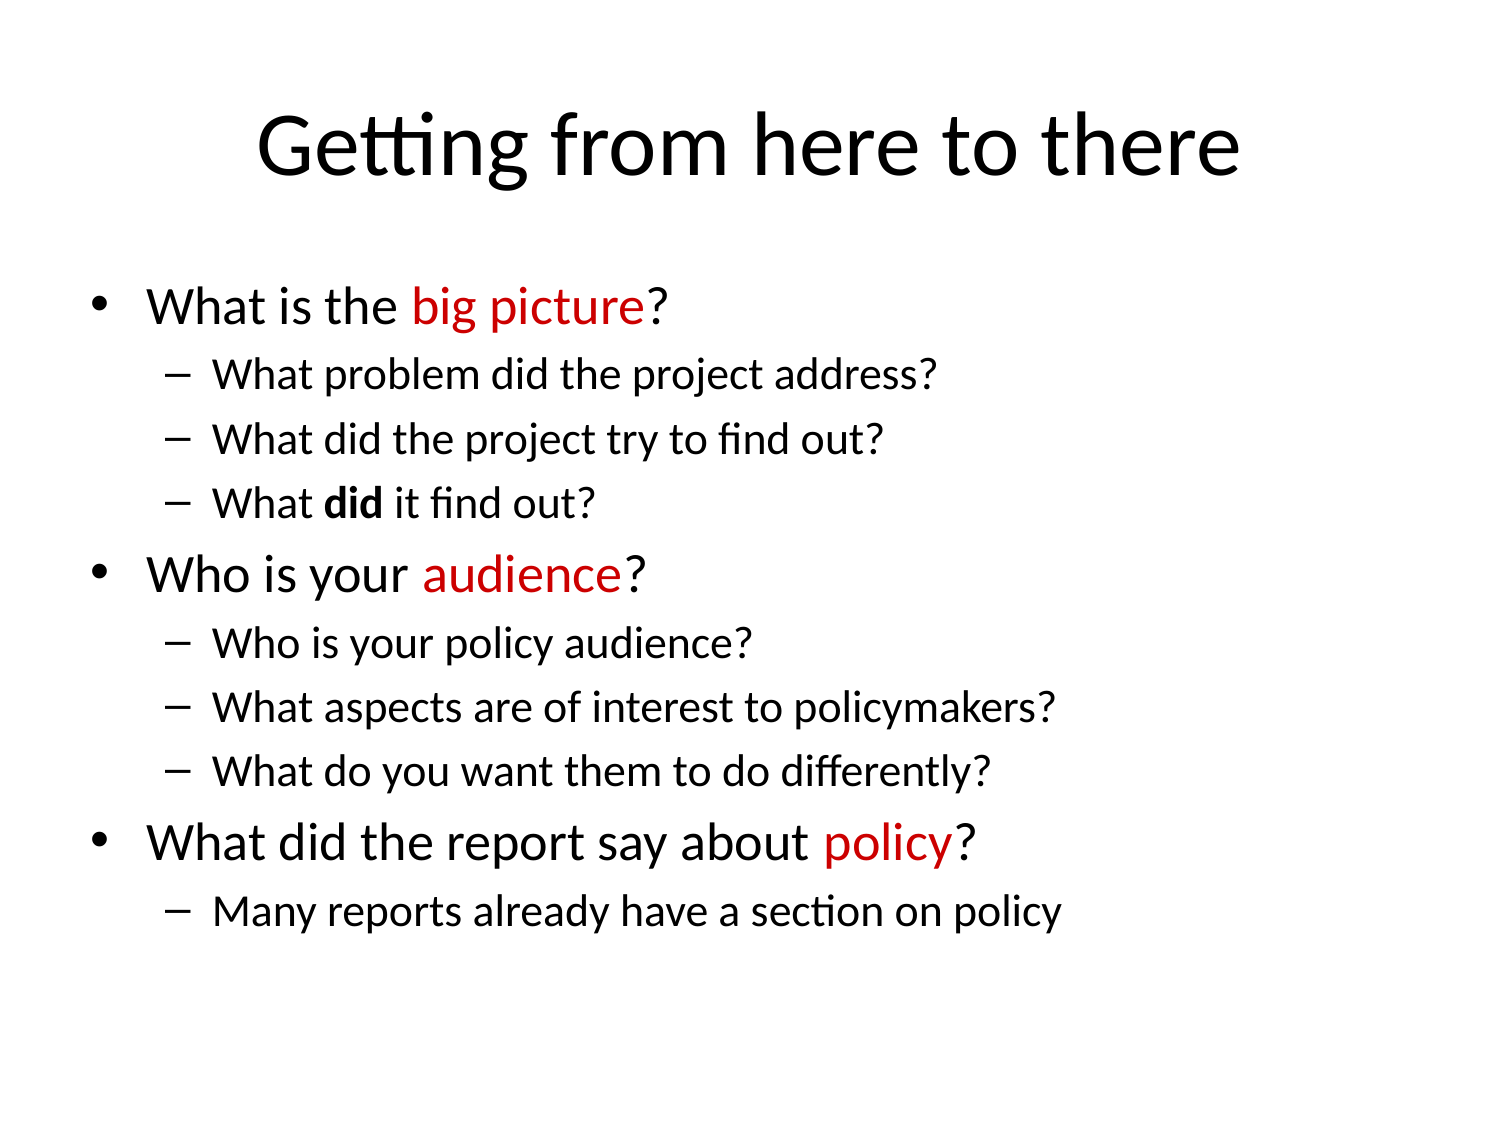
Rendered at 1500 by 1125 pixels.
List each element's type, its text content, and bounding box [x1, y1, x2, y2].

title Getting from here to there [75, 45, 1425, 233]
list What is the big picture? What problem did the project address? What did the project try to find out? What did it find out? Who is your audience? Who is your policy audience? What aspects are of interest to policymakers? What do you want them to do differently? What did the report say about policy? Many reports already have a section on policy [75, 262, 1425, 1005]
